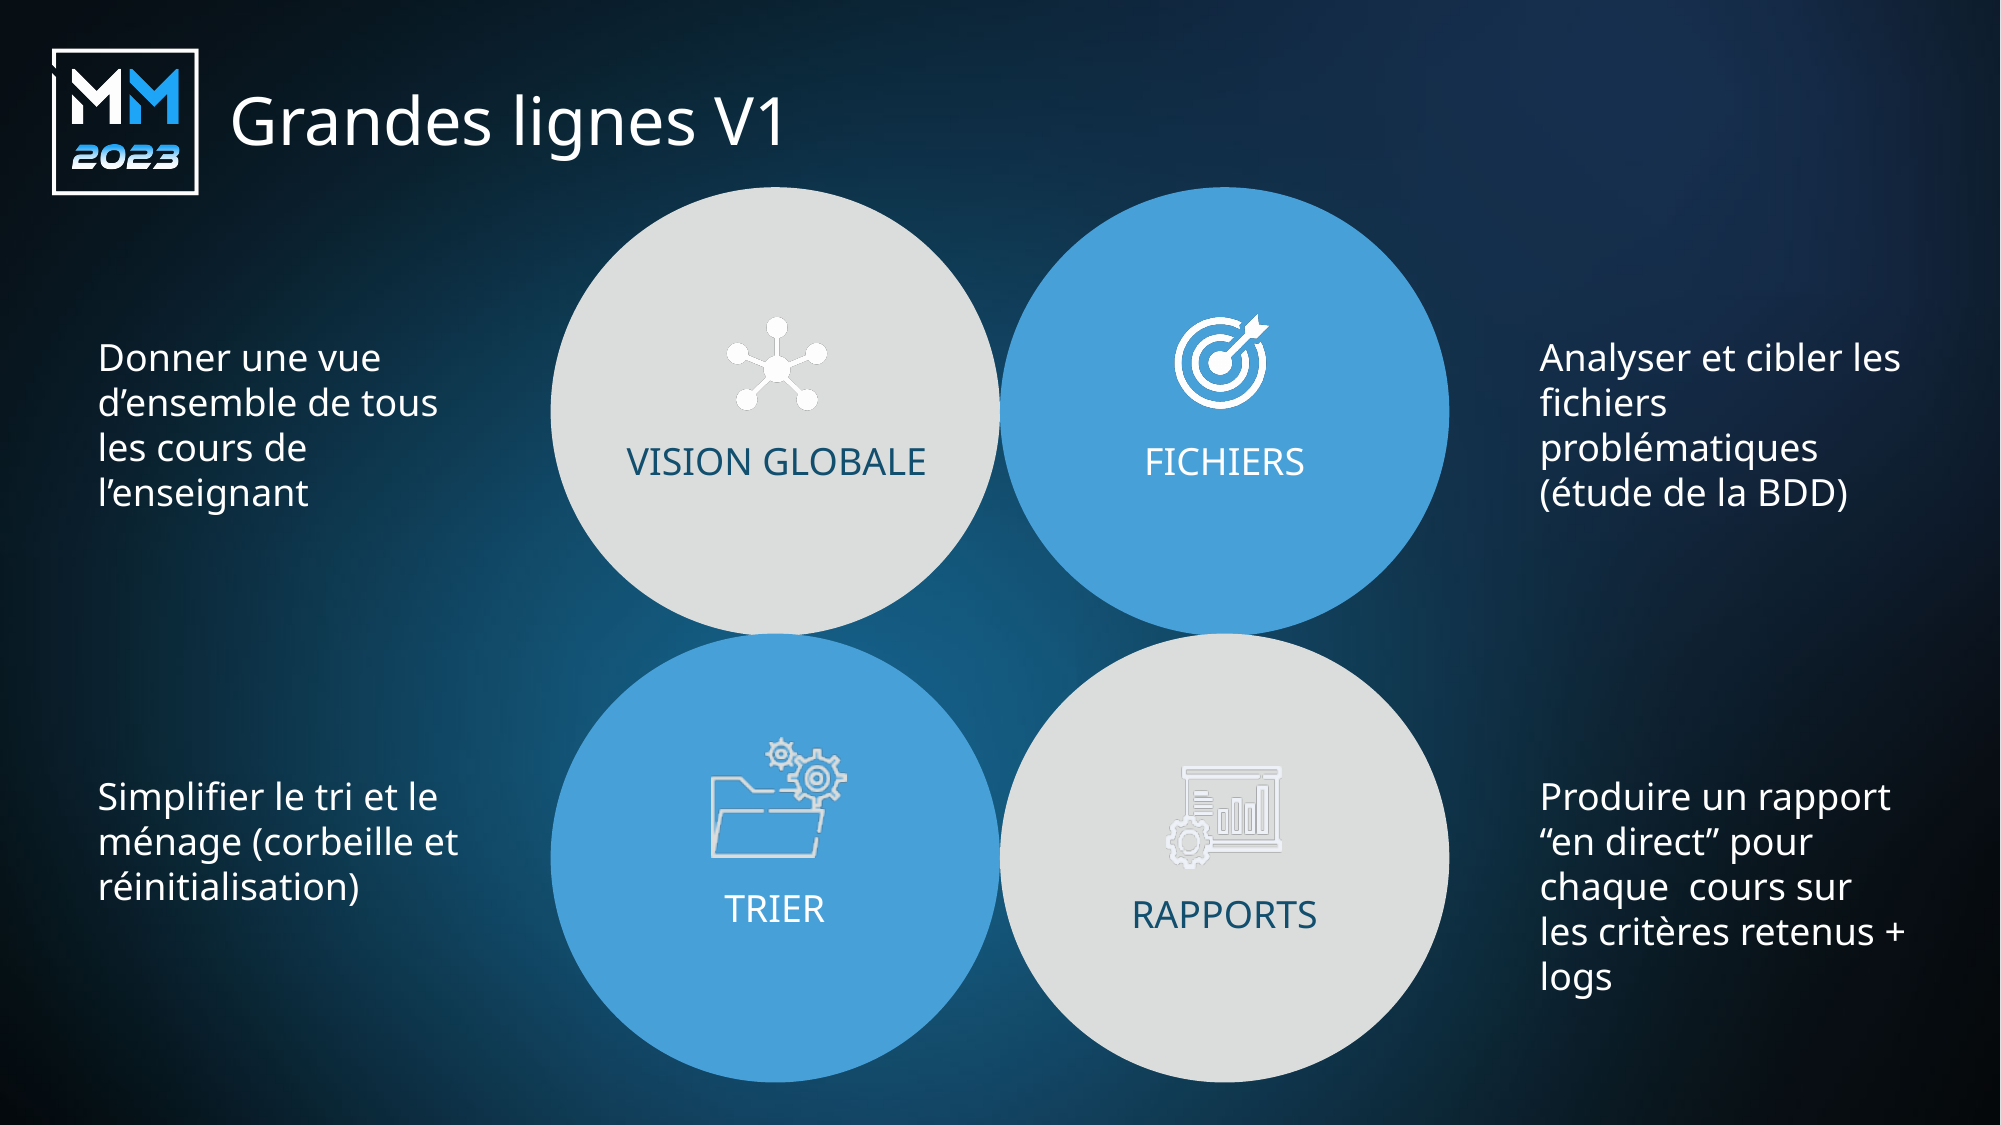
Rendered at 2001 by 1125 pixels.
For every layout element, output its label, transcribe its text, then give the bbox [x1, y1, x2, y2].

picture [0, 0, 2001, 1125]
text_box [550, 633, 1000, 1083]
text_box [999, 187, 1450, 635]
text_box Produire un rapport “en direct” pour chaque cours sur les critères retenus + logs [1524, 766, 1923, 1006]
text_box Grandes lignes V1 [215, 71, 1464, 167]
text_box Simplifier le tri et le ménage (corbeille et réinitialisation) [82, 766, 481, 916]
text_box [705, 737, 847, 938]
text_box [550, 187, 1000, 635]
text_box Donner une vue d’ensemble de tous les cours de l’enseignant [82, 326, 481, 522]
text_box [607, 300, 946, 492]
text_box Analyser et cibler les fichiers problématiques (étude de la BDD) [1524, 326, 1923, 522]
text_box [999, 633, 1450, 1083]
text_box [1130, 303, 1320, 492]
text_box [1108, 766, 1341, 944]
